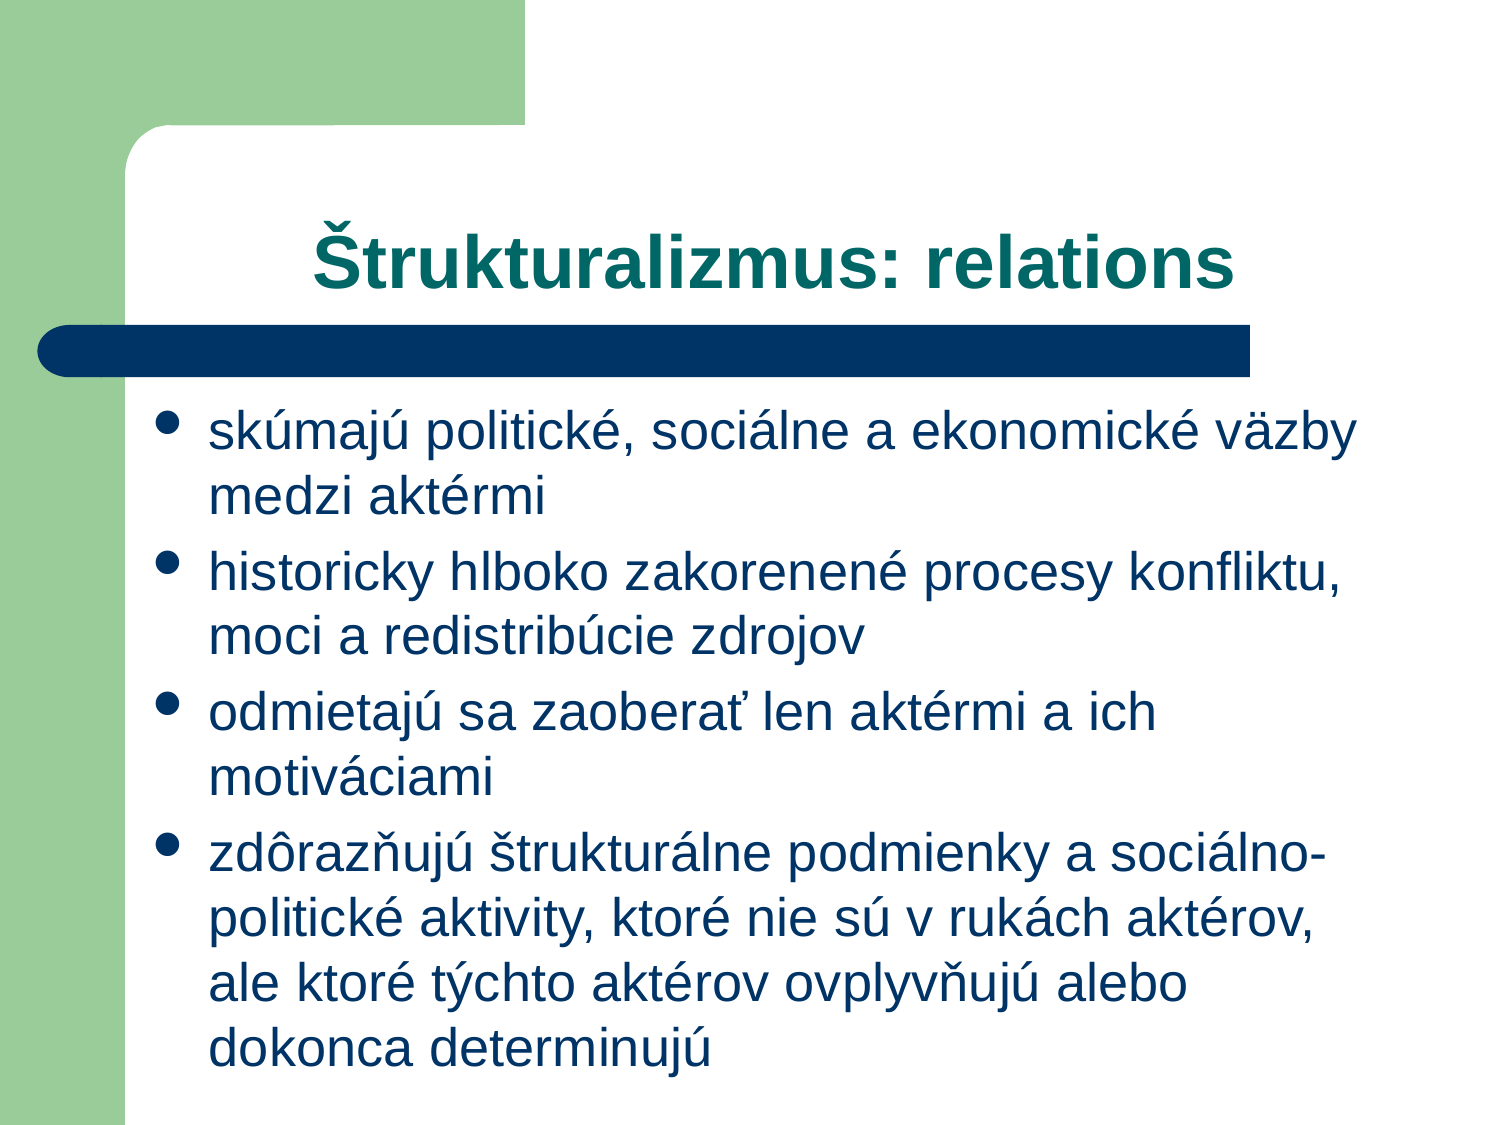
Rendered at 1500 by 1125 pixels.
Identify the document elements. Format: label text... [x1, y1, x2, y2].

title Štrukturalizmus: relations [125, 125, 1425, 313]
list skúmajú politické, sociálne a ekonomické väzby medzi aktérmi historicky hlboko zakorenené procesy konfliktu, moci a redistribúcie zdrojov odmietajú sa zaoberať len aktérmi a ich motiváciami zdôrazňujú štrukturálne podmienky a sociálno-politické aktivity, ktoré nie sú v rukách aktérov, ale ktoré týchto aktérov ovplyvňujú alebo dokonca determinujú [137, 387, 1400, 1083]
